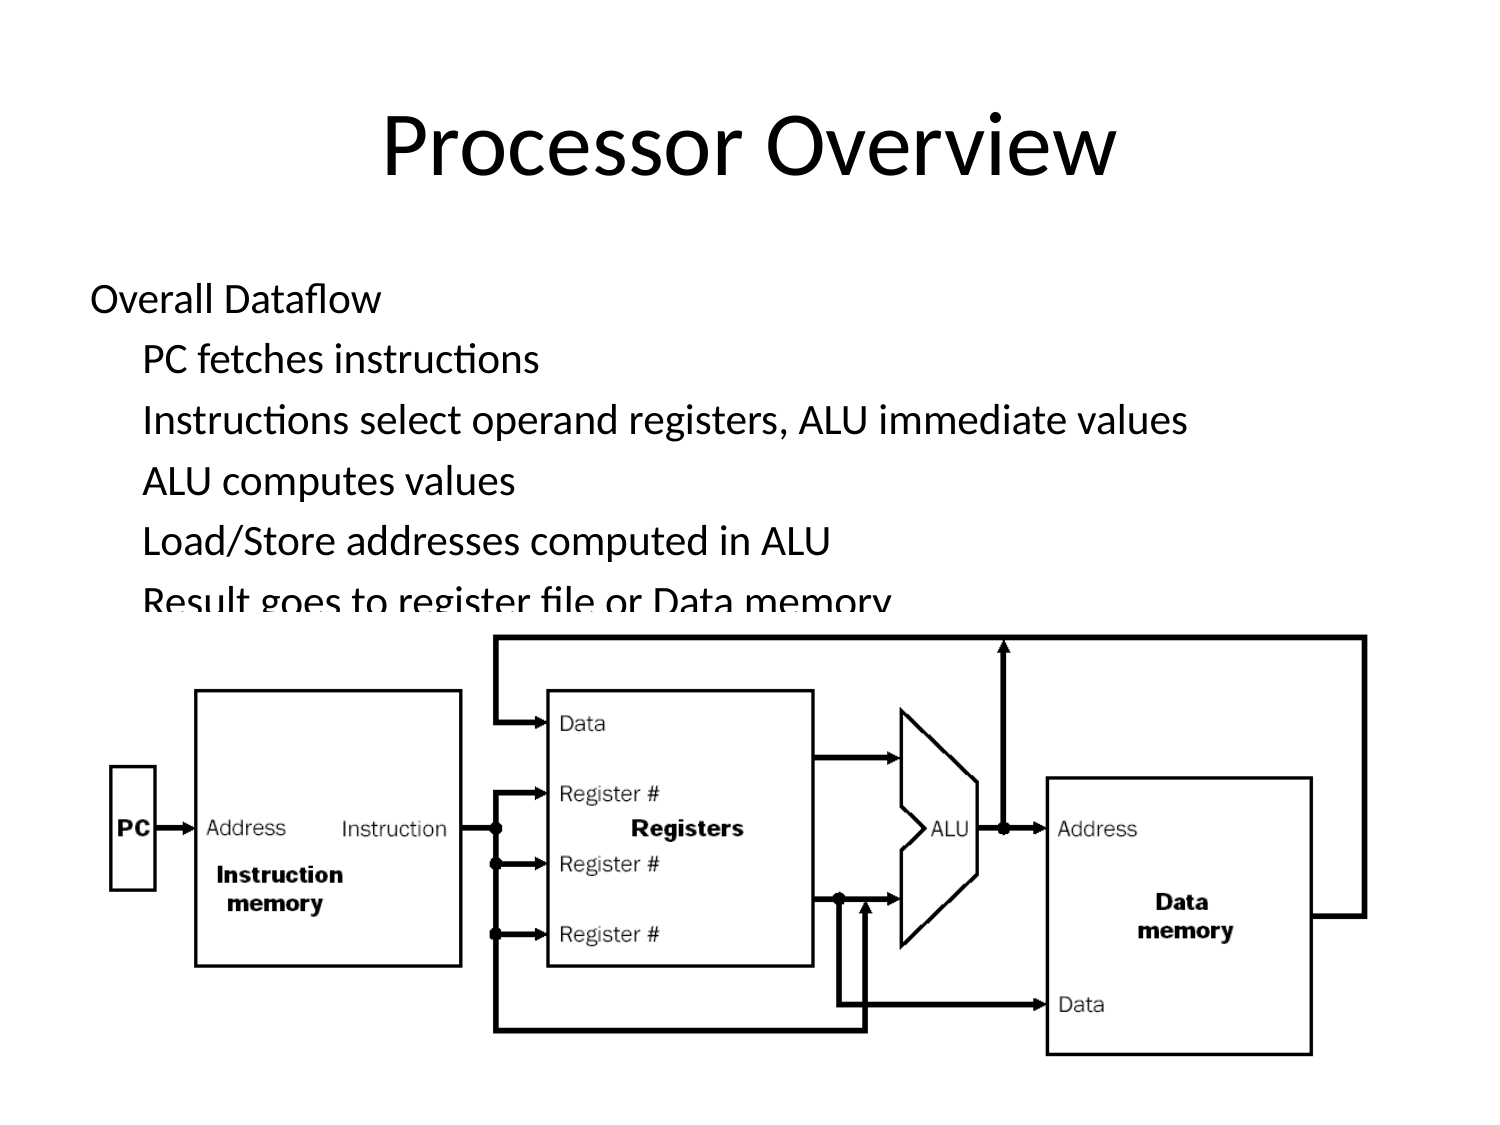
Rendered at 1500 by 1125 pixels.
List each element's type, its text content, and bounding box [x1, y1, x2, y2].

title Processor Overview [75, 45, 1425, 233]
list Overall Dataflow PC fetches instructions Instructions select operand registers, ALU immediate values ALU computes values Load/Store addresses computed in ALU Result goes to register file or Data memory [75, 262, 1425, 638]
picture [99, 612, 1381, 1080]
